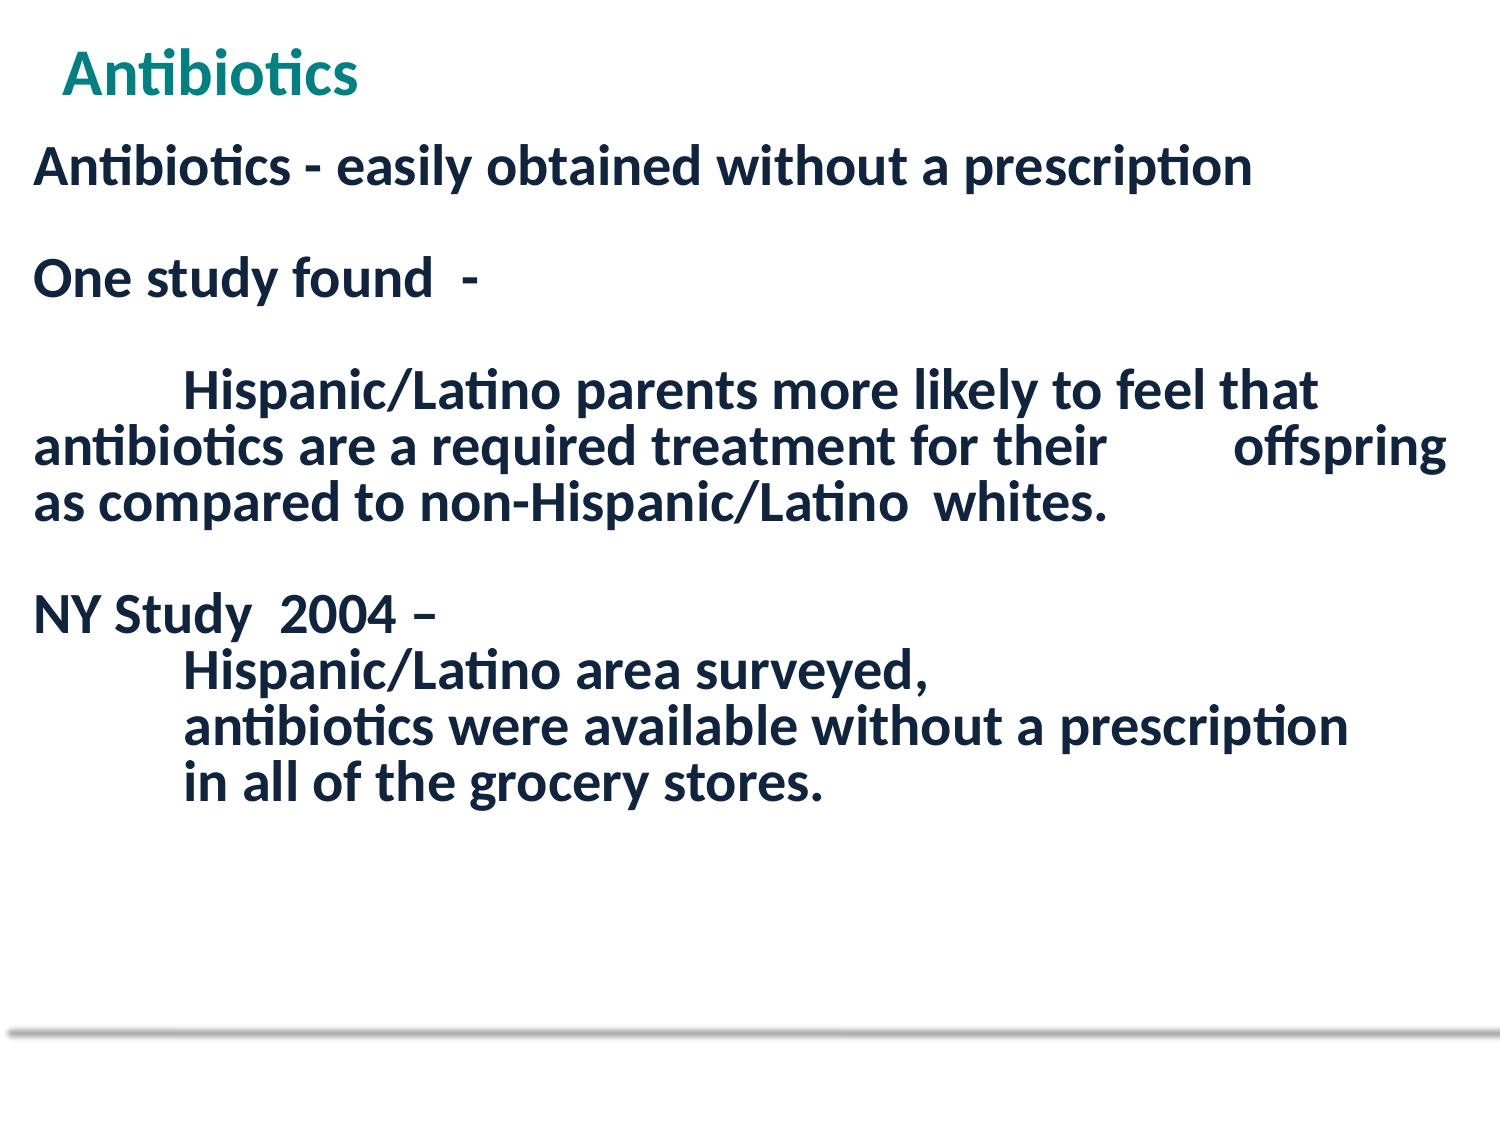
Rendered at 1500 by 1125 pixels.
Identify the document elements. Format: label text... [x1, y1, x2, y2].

list Antibiotics - easily obtained without a prescription One study found - Hispanic/Latino parents more likely to feel that antibiotics are a required treatment for their offspring as compared to non-Hispanic/Latino whites. NY Study 2004 – Hispanic/Latino area surveyed, antibiotics were available without a prescription in all of the grocery stores. [33, 140, 1451, 989]
picture [0, 1021, 1500, 1046]
title Antibiotics [62, 28, 1437, 110]
